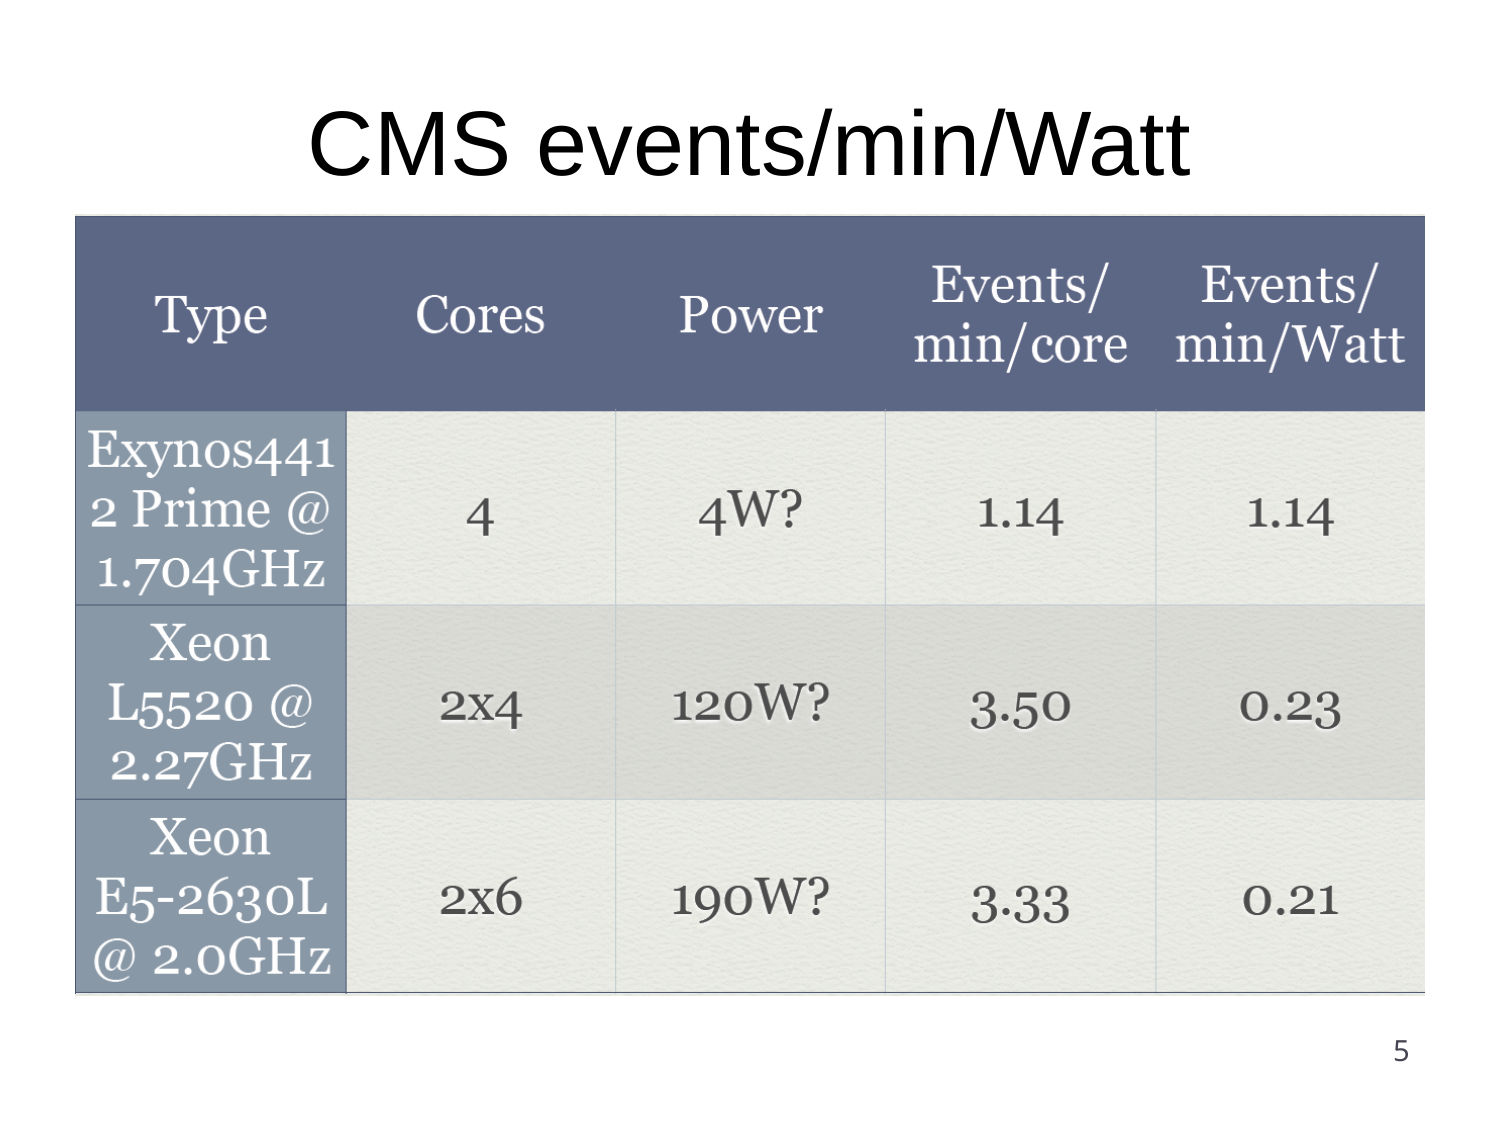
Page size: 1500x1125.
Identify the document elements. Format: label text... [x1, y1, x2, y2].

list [74, 214, 1426, 996]
title CMS events/min/Watt [74, 44, 1426, 214]
slide_number 5 [1074, 1024, 1425, 1103]
